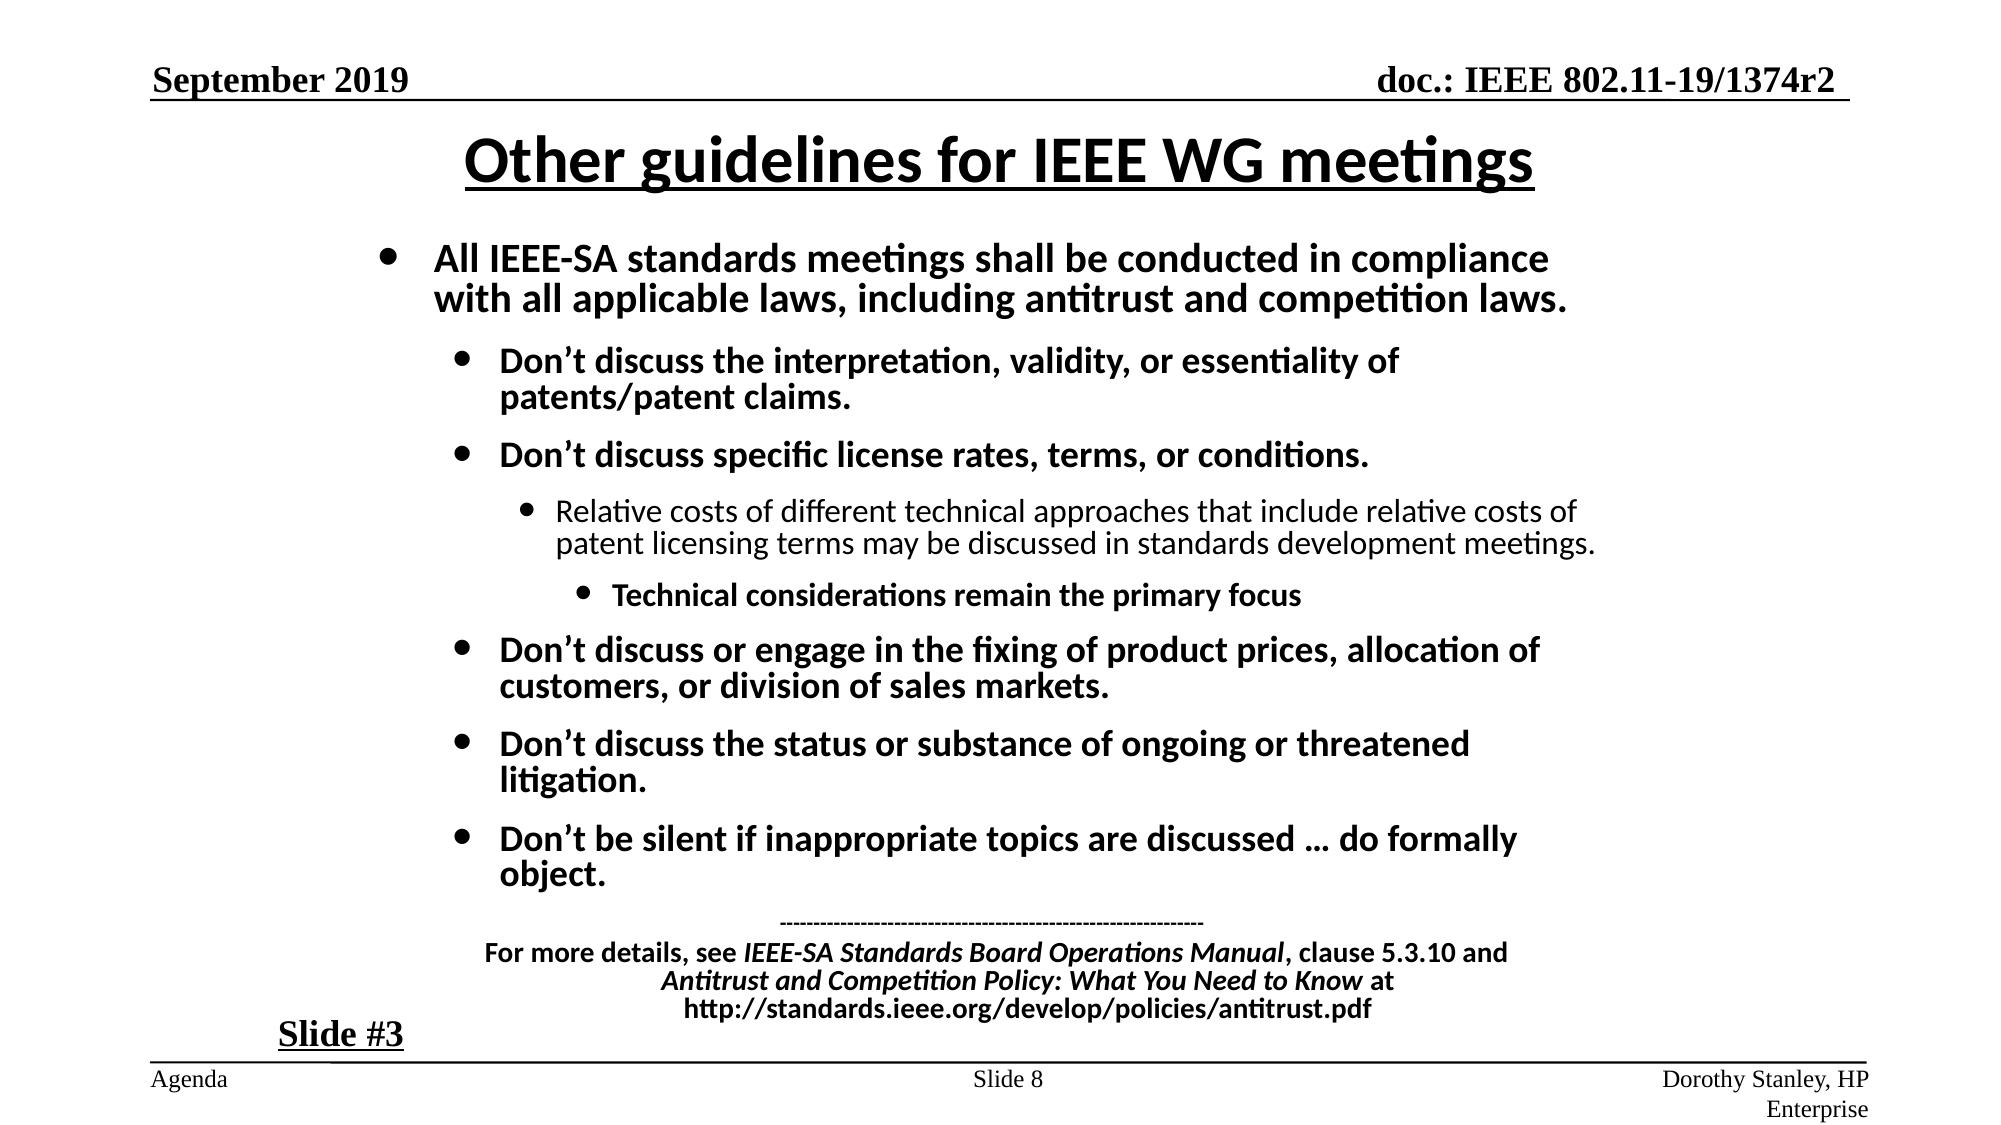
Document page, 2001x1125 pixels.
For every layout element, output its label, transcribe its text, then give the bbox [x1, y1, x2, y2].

list All IEEE-SA standards meetings shall be conducted in compliance with all applicable laws, including antitrust and competition laws. Don’t discuss the interpretation, validity, or essentiality of patents/patent claims. Don’t discuss specific license rates, terms, or conditions. Relative costs of different technical approaches that include relative costs of patent licensing terms may be discussed in standards development meetings. Technical considerations remain the primary focus Don’t discuss or engage in the fixing of product prices, allocation of customers, or division of sales markets. Don’t discuss the status or substance of ongoing or threatened litigation. Don’t be silent if inappropriate topics are discussed … do formally object. --------------------------------------------------------------- For more details, see IEEE-SA Standards Board Operations Manual, clause 5.3.10 and Antitrust and Competition Policy: What You Need to Know at http://standards.ieee.org/develop/policies/antitrust.pdf [362, 233, 1638, 909]
text_box Slide #3 [263, 1001, 420, 1062]
title Other guidelines for IEEE WG meetings [287, 62, 1713, 250]
slide_number Slide 8 [964, 1062, 1053, 1093]
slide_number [152, 54, 567, 100]
footer Dorothy Stanley, HP Enterprise [1609, 1062, 1869, 1093]
